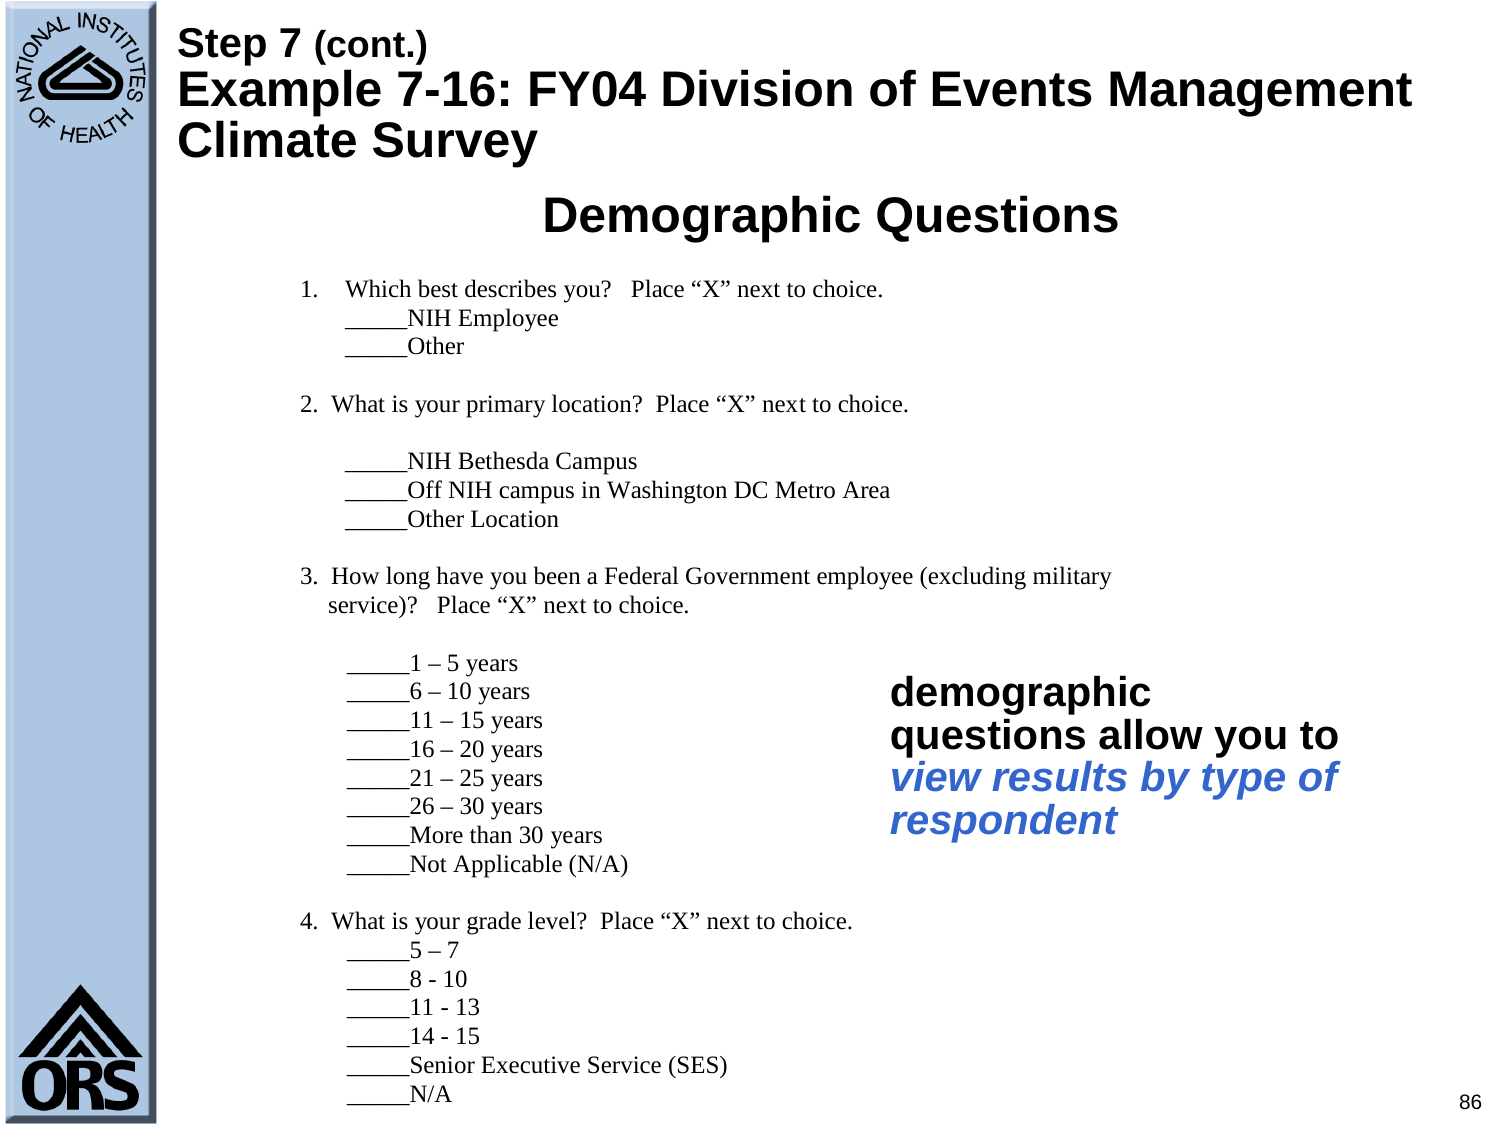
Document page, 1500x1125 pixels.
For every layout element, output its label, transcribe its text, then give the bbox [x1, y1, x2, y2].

title Step 7 (cont.) Example 7-16: FY04 Division of Events Management Climate Survey [161, 36, 1500, 175]
slide_number 86 [1372, 1081, 1498, 1125]
text_box Demographic Questions [162, 174, 1500, 250]
picture [299, 274, 1201, 1109]
text_box demographic questions allow you to view results by type of respondent [1204, 665, 1375, 850]
